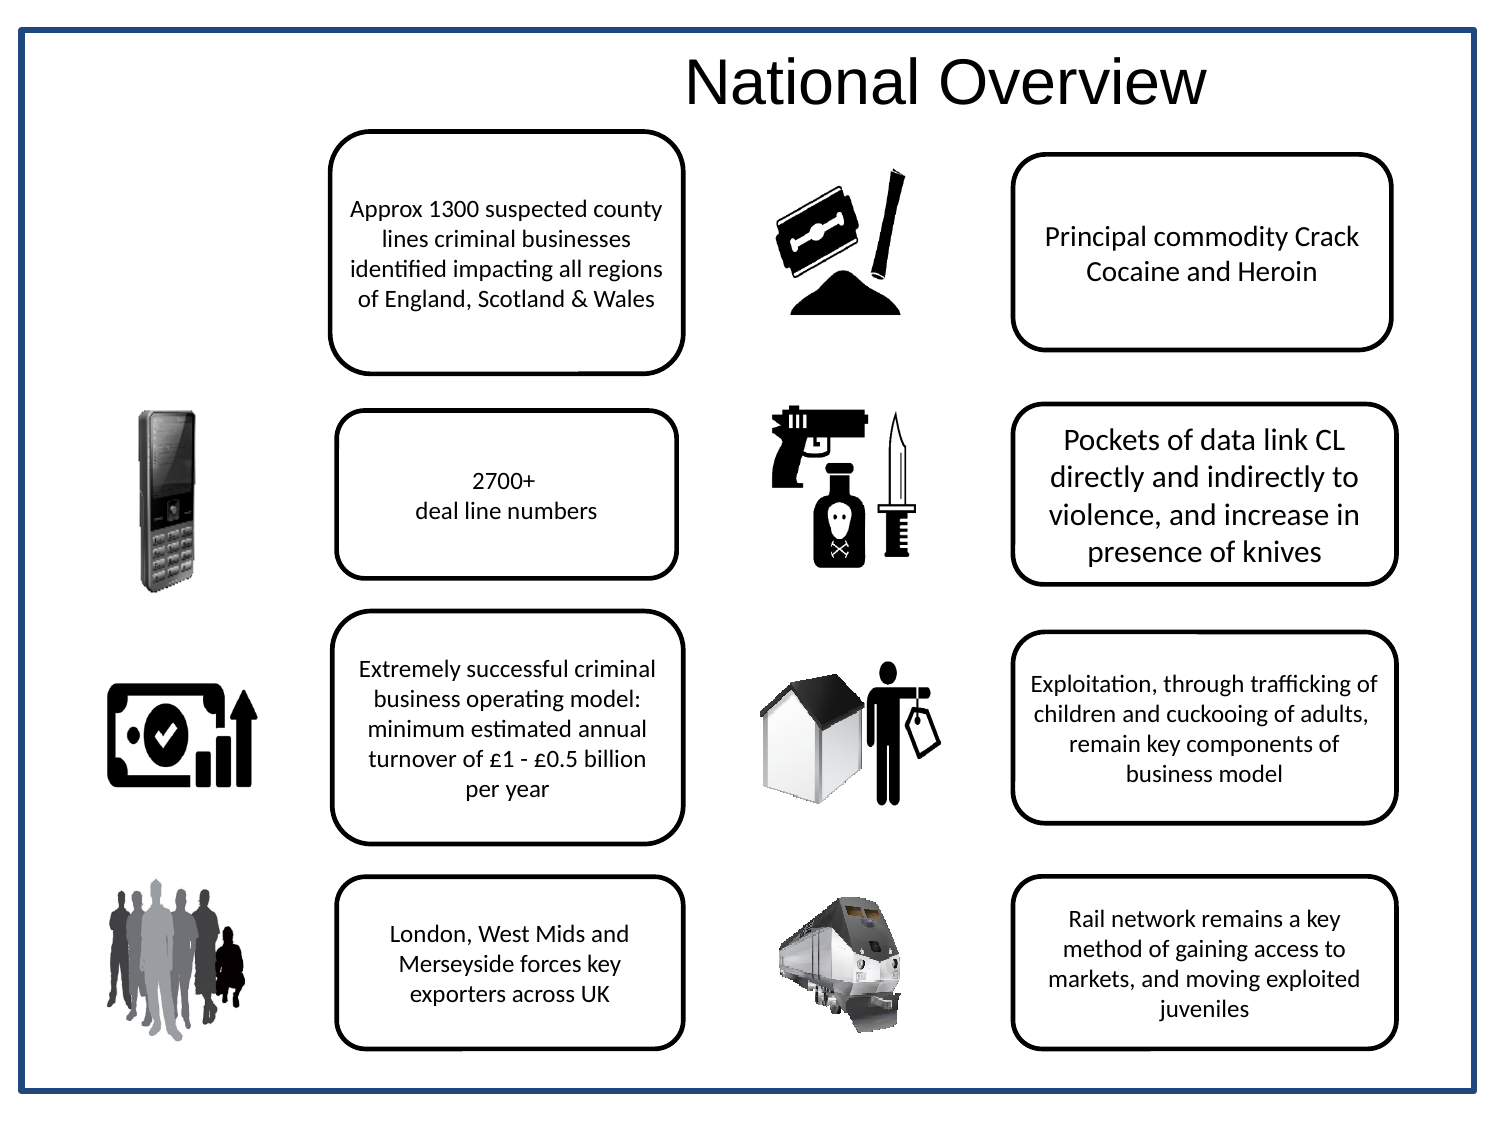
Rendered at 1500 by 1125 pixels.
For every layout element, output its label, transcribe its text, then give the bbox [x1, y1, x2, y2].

picture [105, 625, 259, 845]
text_box Rail network remains a key method of gaining access to markets, and moving exploited juveniles [1010, 874, 1399, 1052]
text_box [19, 28, 1476, 1093]
text_box National Overview [676, 36, 1500, 122]
picture [760, 655, 957, 824]
picture [767, 144, 913, 338]
picture [767, 373, 963, 585]
text_box Pockets of data link CL directly and indirectly to violence, and increase in presence of knives [1010, 401, 1399, 587]
text_box Approx 1300 suspected county lines criminal businesses identified impacting all regions of England, Scotland & Wales [328, 129, 686, 376]
text_box Exploitation, through trafficking of children and cuckooing of adults, remain key components of business model [1010, 629, 1399, 826]
picture [105, 876, 246, 1043]
text_box Principal commodity Crack Cocaine and Heroin [1010, 152, 1394, 353]
text_box London, West Mids and Merseyside forces key exporters across UK [334, 874, 686, 1052]
text_box Extremely successful criminal business operating model: minimum estimated annual turnover of £1 - £0.5 billion per year [330, 608, 686, 847]
picture [778, 881, 902, 1063]
text_box 2700+ deal line numbers [334, 408, 679, 581]
picture [96, 409, 241, 617]
